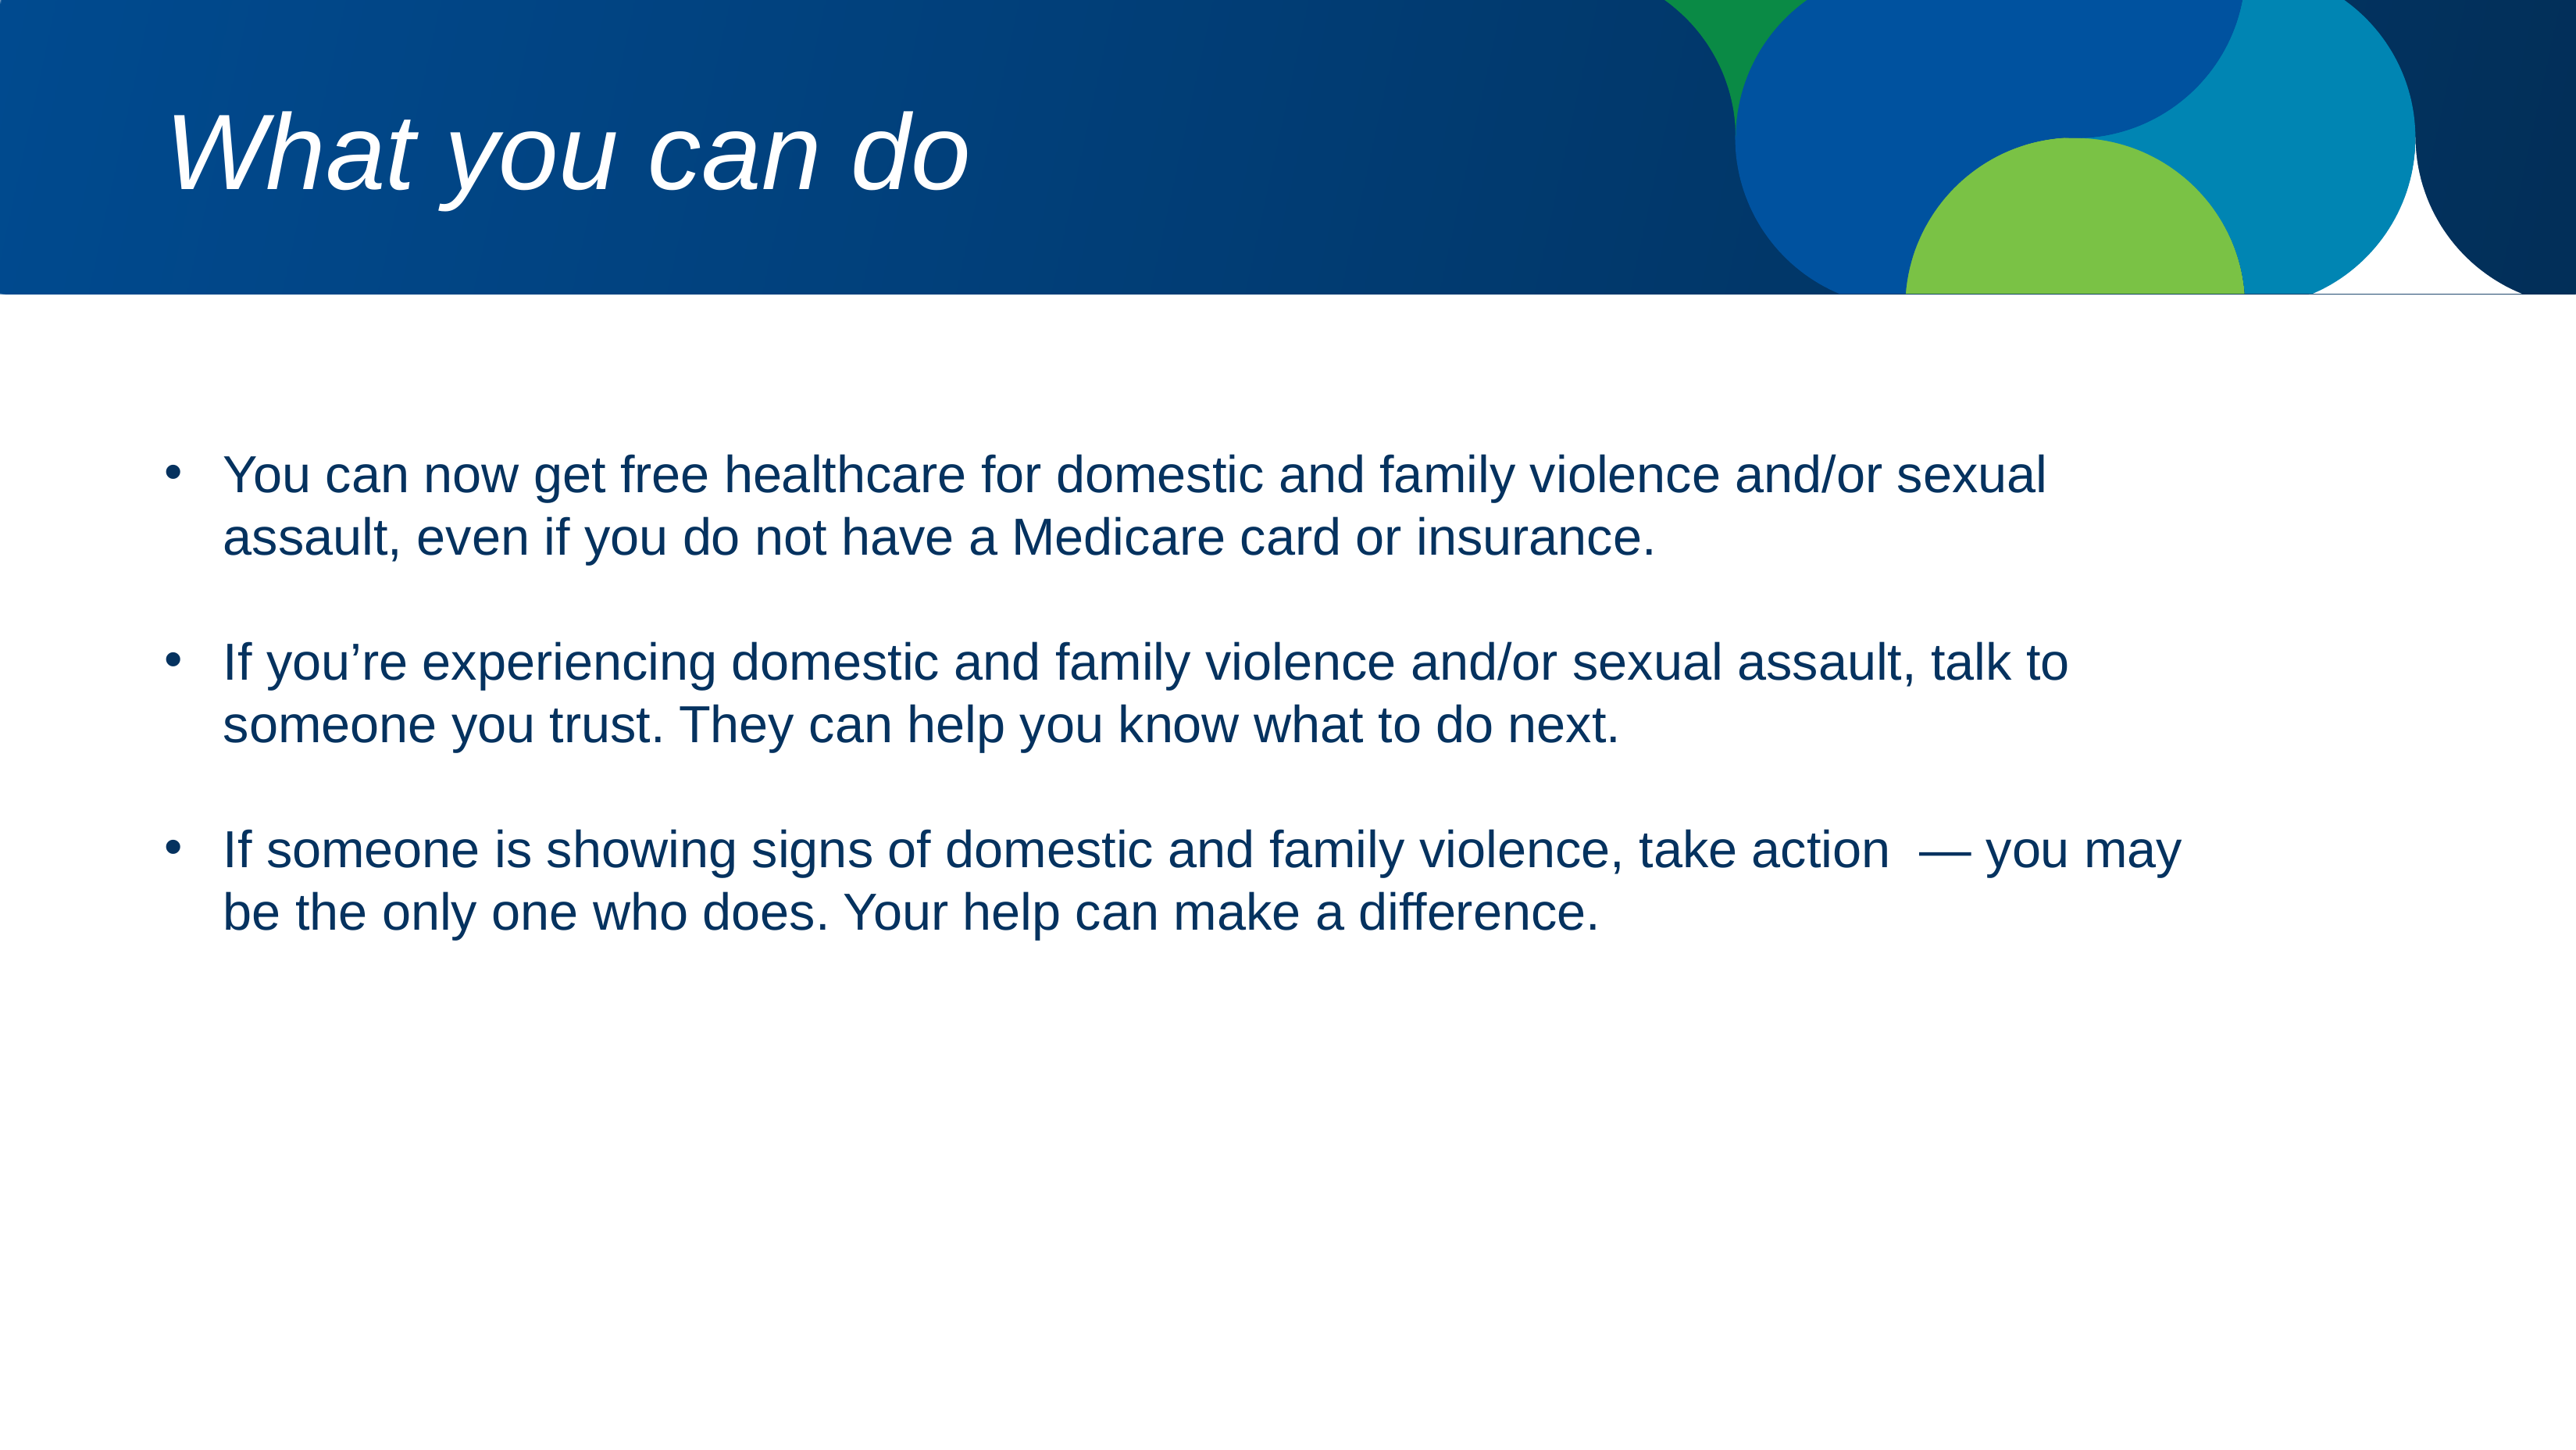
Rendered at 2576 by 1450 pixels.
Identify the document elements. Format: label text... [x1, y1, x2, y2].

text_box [0, 0, 2576, 295]
text_box You can now get free healthcare for domestic and family violence and/or sexual assault, even if you do not have a Medicare card or insurance. If you’re experiencing domestic and family violence and/or sexual assault, talk to someone you trust. They can help you know what to do next. If someone is showing signs of domestic and family violence, take action — you may be the only one who does. Your help can make a difference. [153, 356, 2211, 946]
